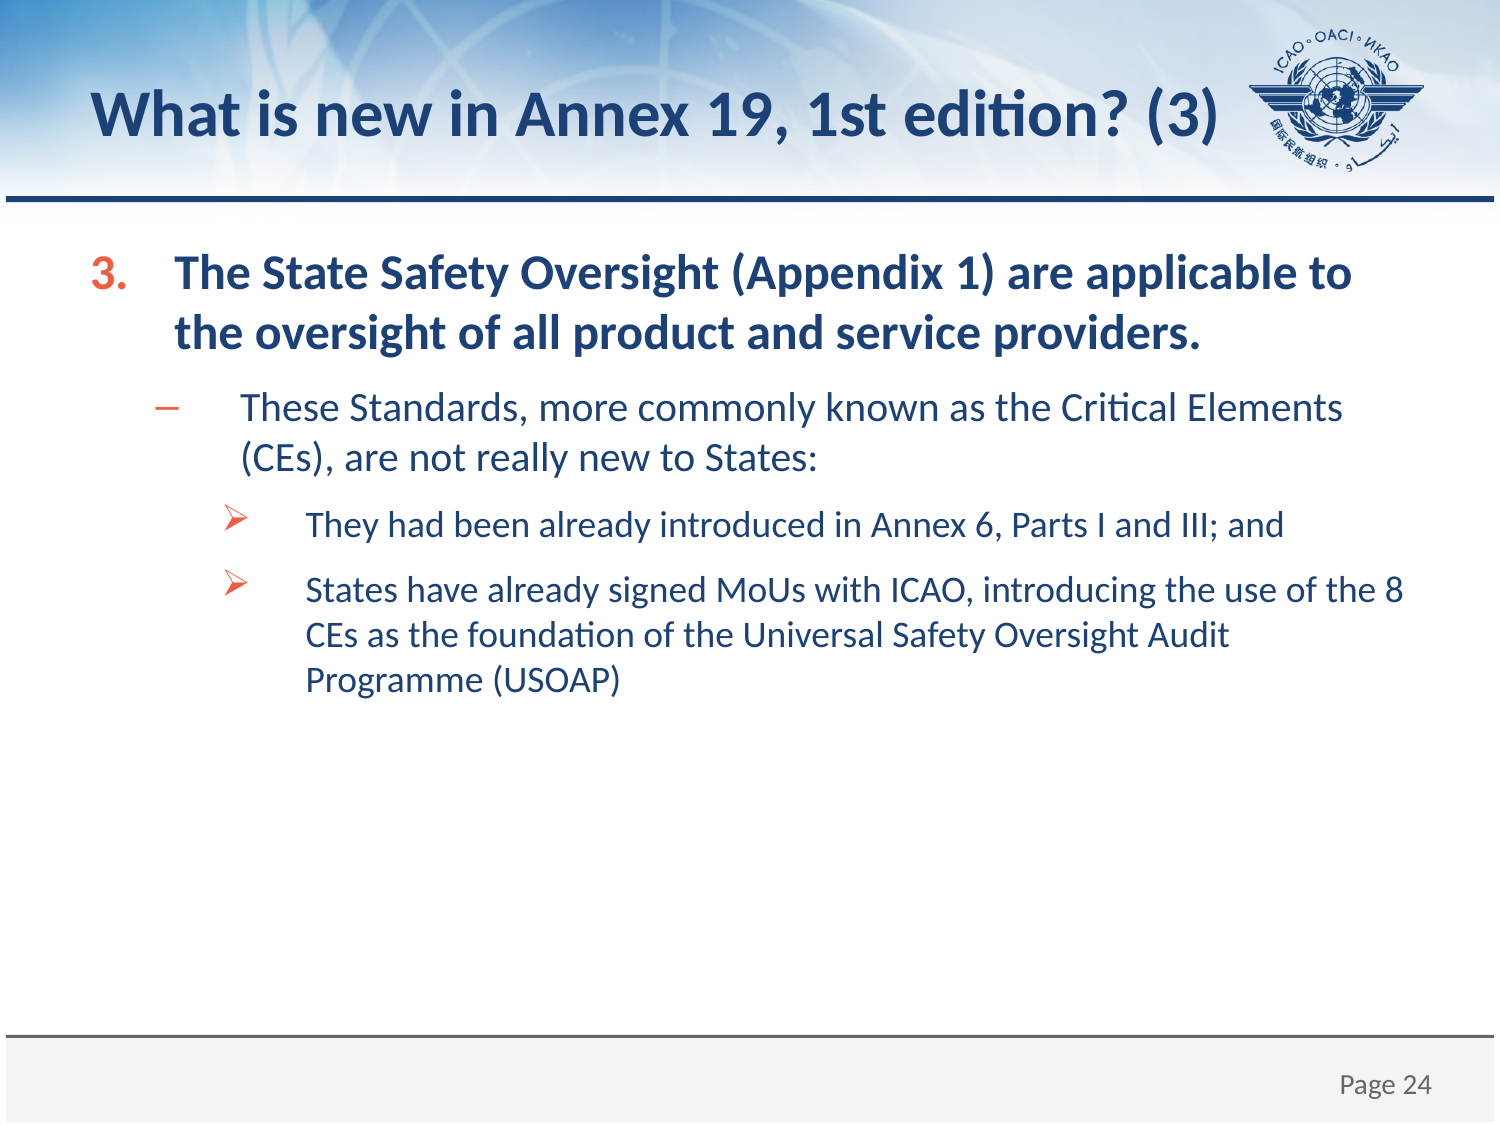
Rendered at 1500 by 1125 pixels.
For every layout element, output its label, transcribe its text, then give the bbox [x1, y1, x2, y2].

picture [0, 0, 1500, 220]
list The State Safety Oversight (Appendix 1) are applicable to the oversight of all product and service providers. These Standards, more commonly known as the Critical Elements (CEs), are not really new to States: They had been already introduced in Annex 6, Parts I and III; and States have already signed MoUs with ICAO, introducing the use of the 8 CEs as the foundation of the Universal Safety Oversight Audit Programme (USOAP) [75, 231, 1425, 1005]
title What is new in Annex 19, 1st edition? (3) [75, 16, 1425, 204]
